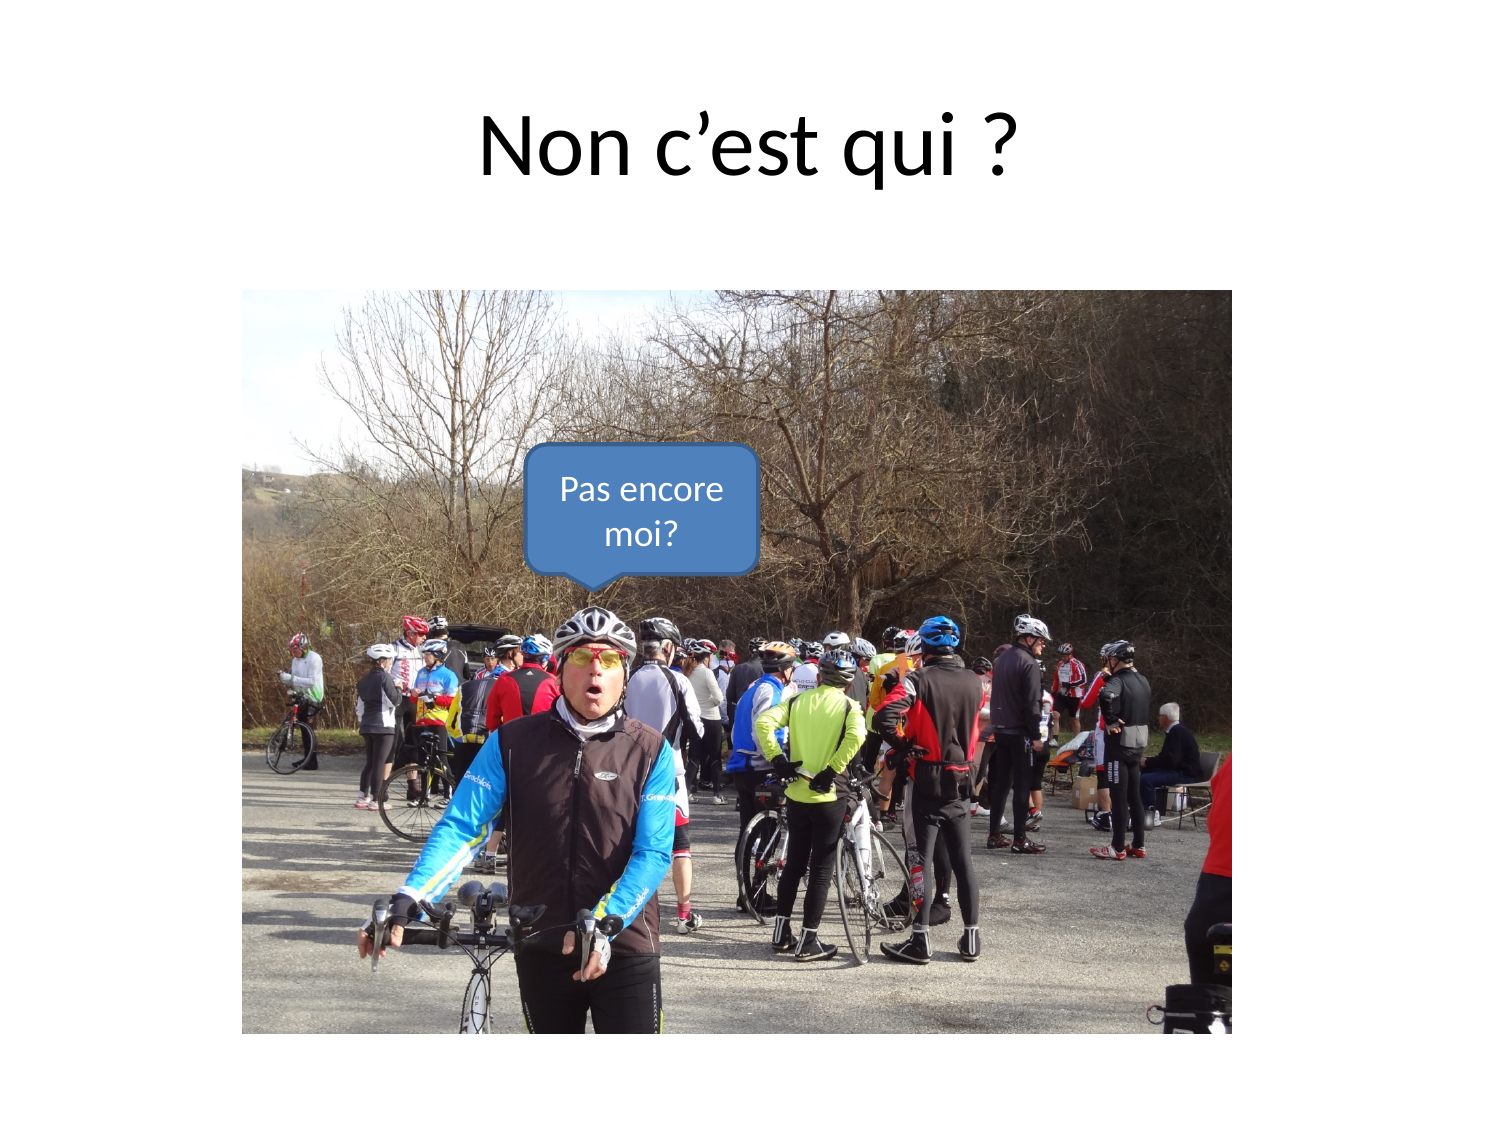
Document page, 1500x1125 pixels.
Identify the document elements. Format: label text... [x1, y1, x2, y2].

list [241, 290, 1233, 1034]
title Non c’est qui ? [75, 45, 1425, 233]
